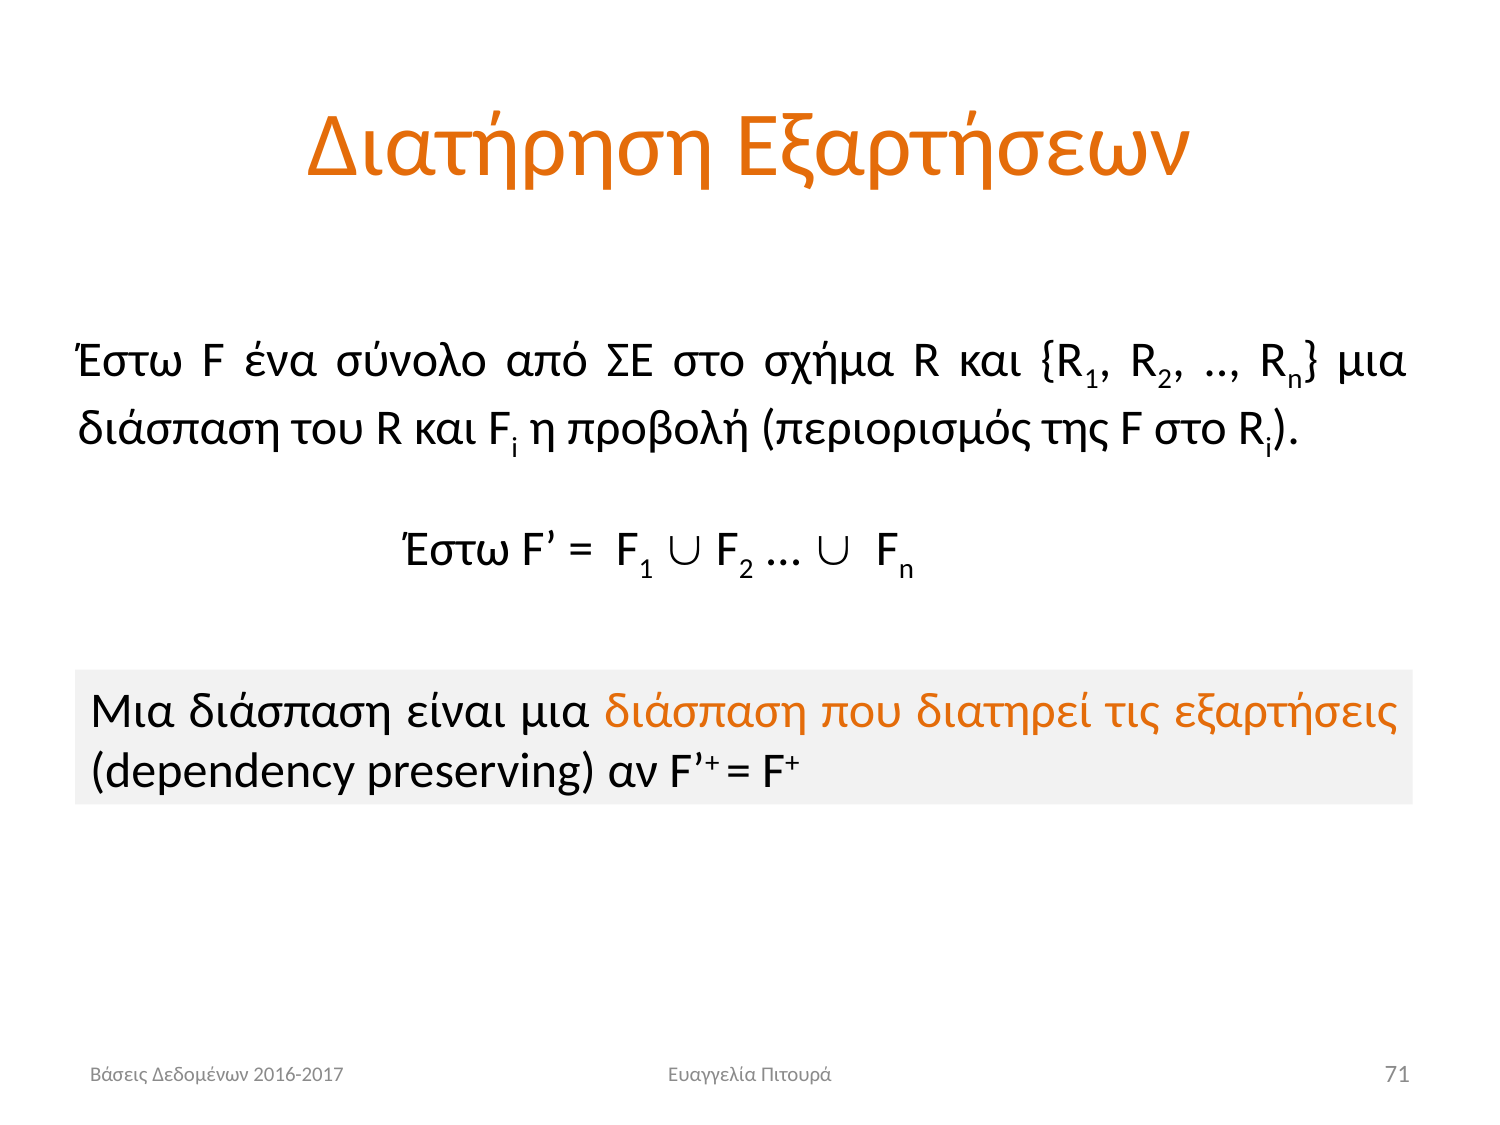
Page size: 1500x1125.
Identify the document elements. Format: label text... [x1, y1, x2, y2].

slide_number 71 [1074, 1042, 1425, 1103]
text_box Έστω F’ = F1  F2 ...  Fn [390, 508, 1170, 592]
footer Ευαγγελία Πιτουρά [512, 1042, 988, 1103]
text_box Έστω F ένα σύνολο από ΣΕ στο σχήμα R και {R1, R2, .., Rn} μια διάσπαση του R και Fi η προβολή (περιορισμός της F στο Ri). [62, 318, 1422, 471]
title Διατήρηση Εξαρτήσεων [75, 45, 1425, 233]
slide_number Βάσεις Δεδομένων 2016-2017 [75, 1042, 425, 1103]
text_box Μια διάσπαση είναι μια διάσπαση που διατηρεί τις εξαρτήσεις (dependency preserving) αν F’+ = F+ [75, 669, 1413, 805]
